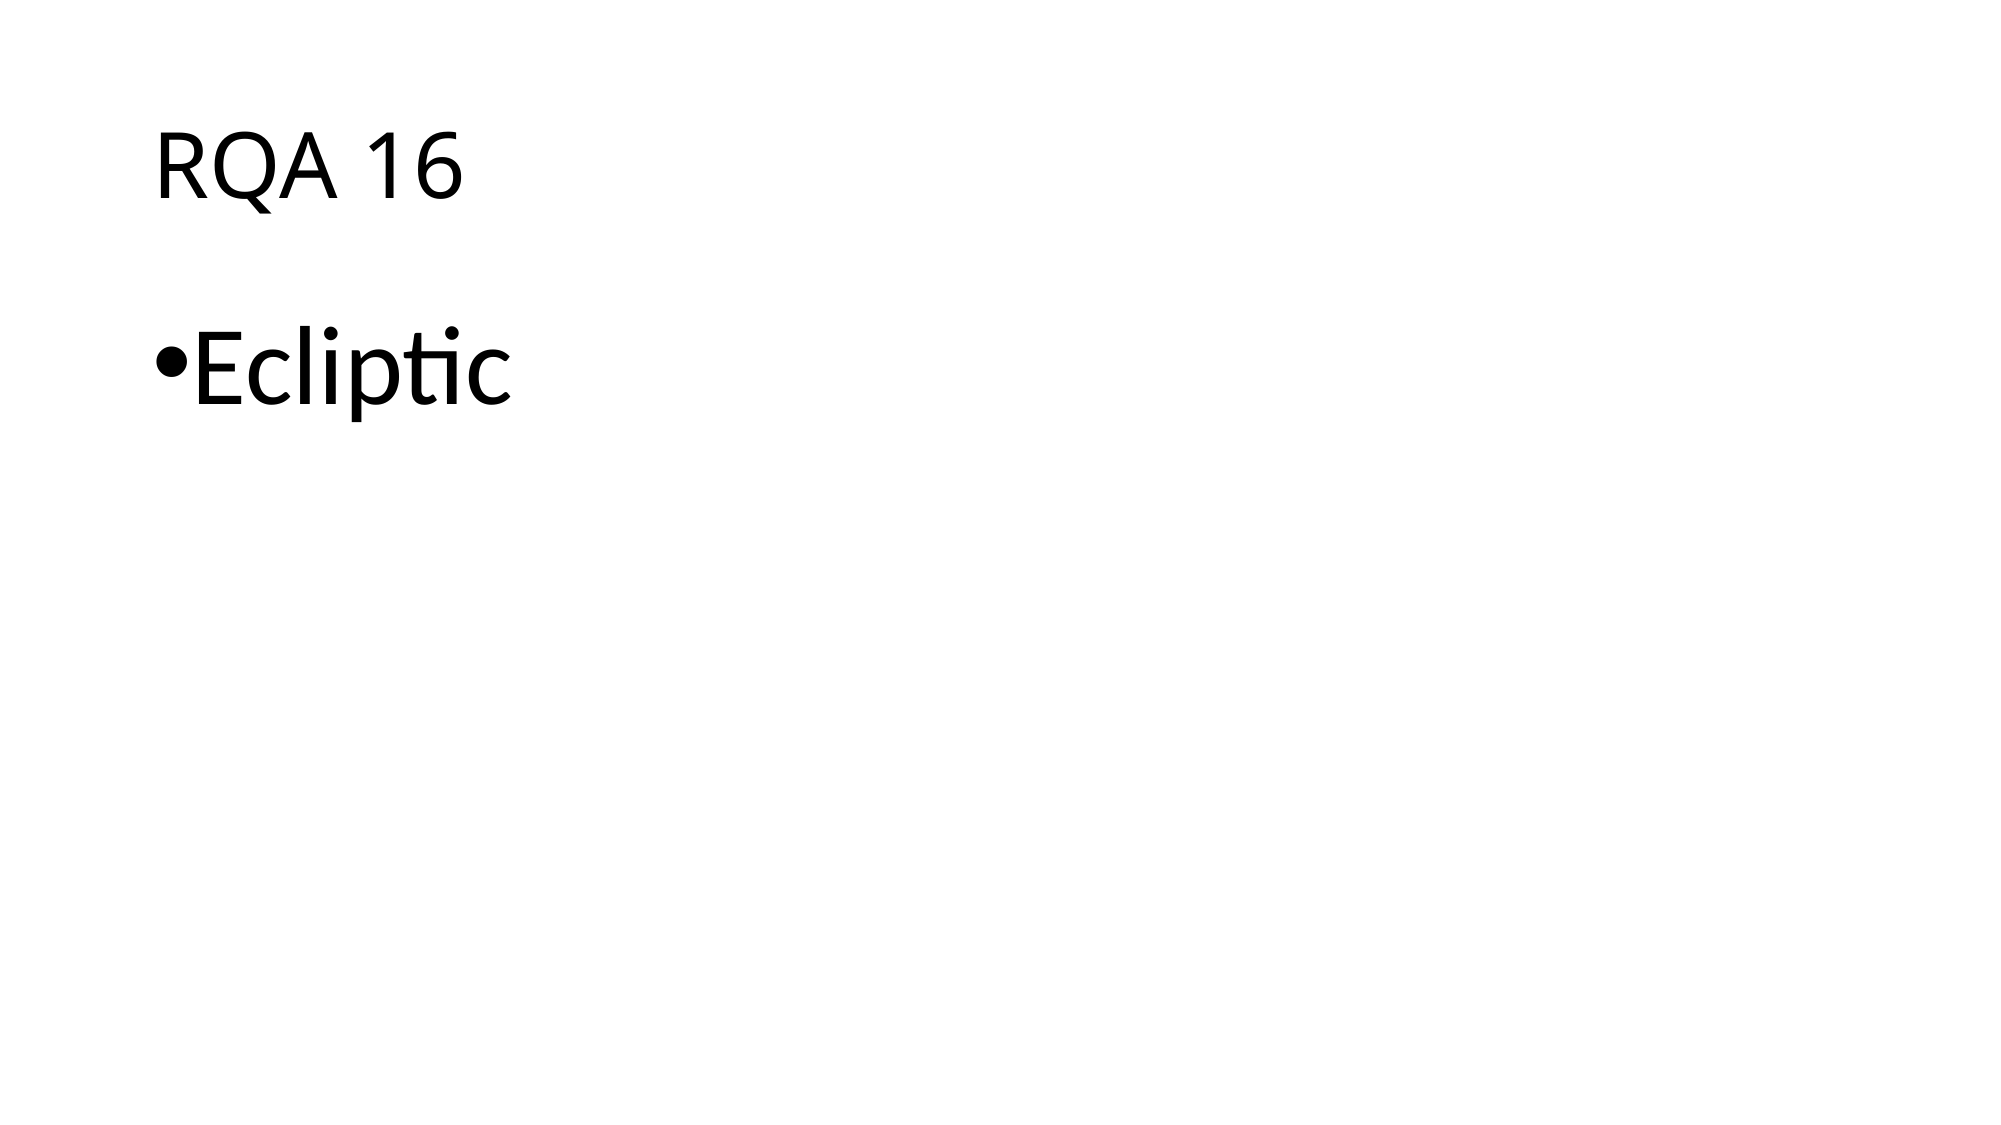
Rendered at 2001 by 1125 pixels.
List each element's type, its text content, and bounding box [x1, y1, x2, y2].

title RQA 16 [137, 59, 1863, 278]
list Ecliptic [137, 299, 1863, 1014]
